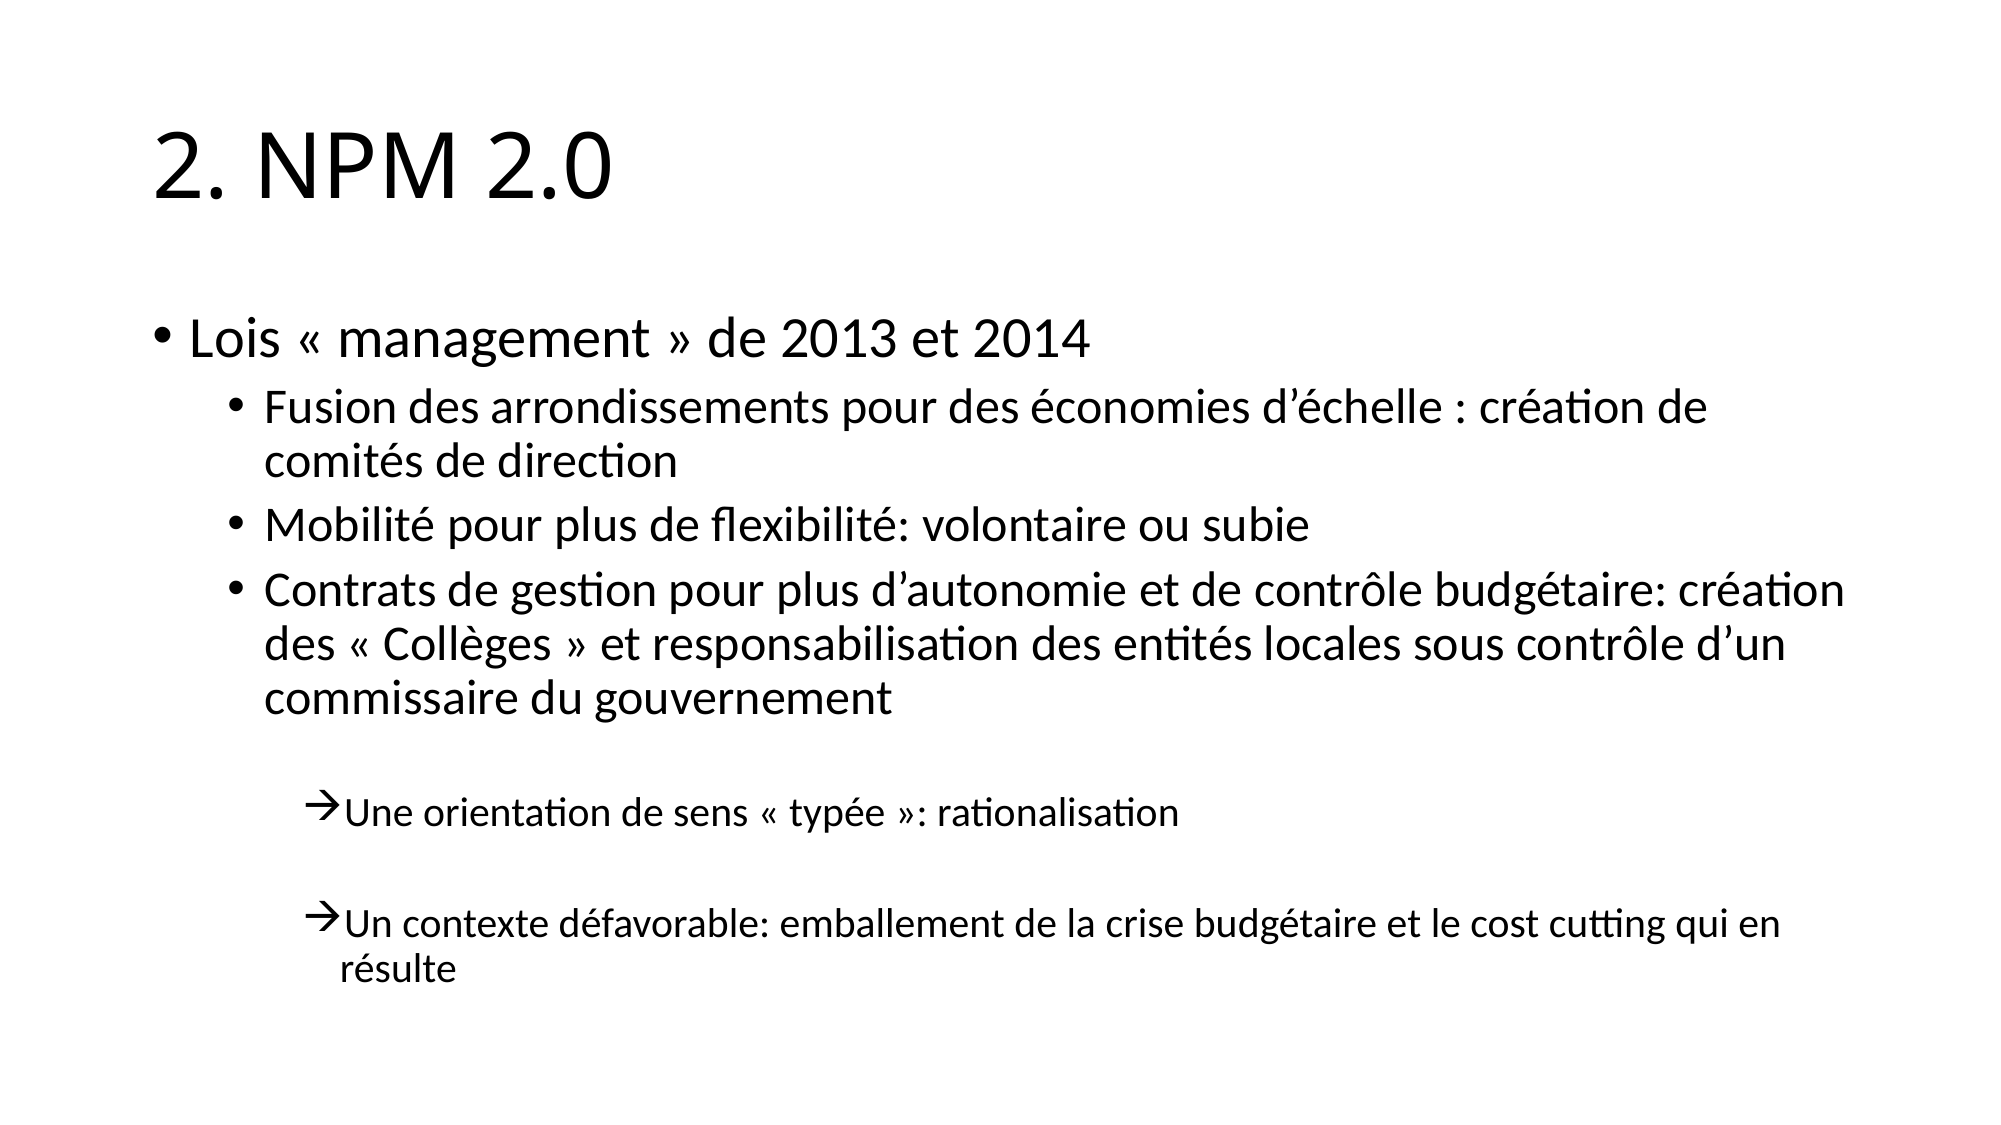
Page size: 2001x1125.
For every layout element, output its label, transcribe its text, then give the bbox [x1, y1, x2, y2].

list Lois « management » de 2013 et 2014 Fusion des arrondissements pour des économies d’échelle : création de comités de direction Mobilité pour plus de flexibilité: volontaire ou subie Contrats de gestion pour plus d’autonomie et de contrôle budgétaire: création des « Collèges » et responsabilisation des entités locales sous contrôle d’un commissaire du gouvernement Une orientation de sens « typée »: rationalisation Un contexte défavorable: emballement de la crise budgétaire et le cost cutting qui en résulte [137, 299, 1863, 1014]
title 2. NPM 2.0 [137, 59, 1863, 278]
